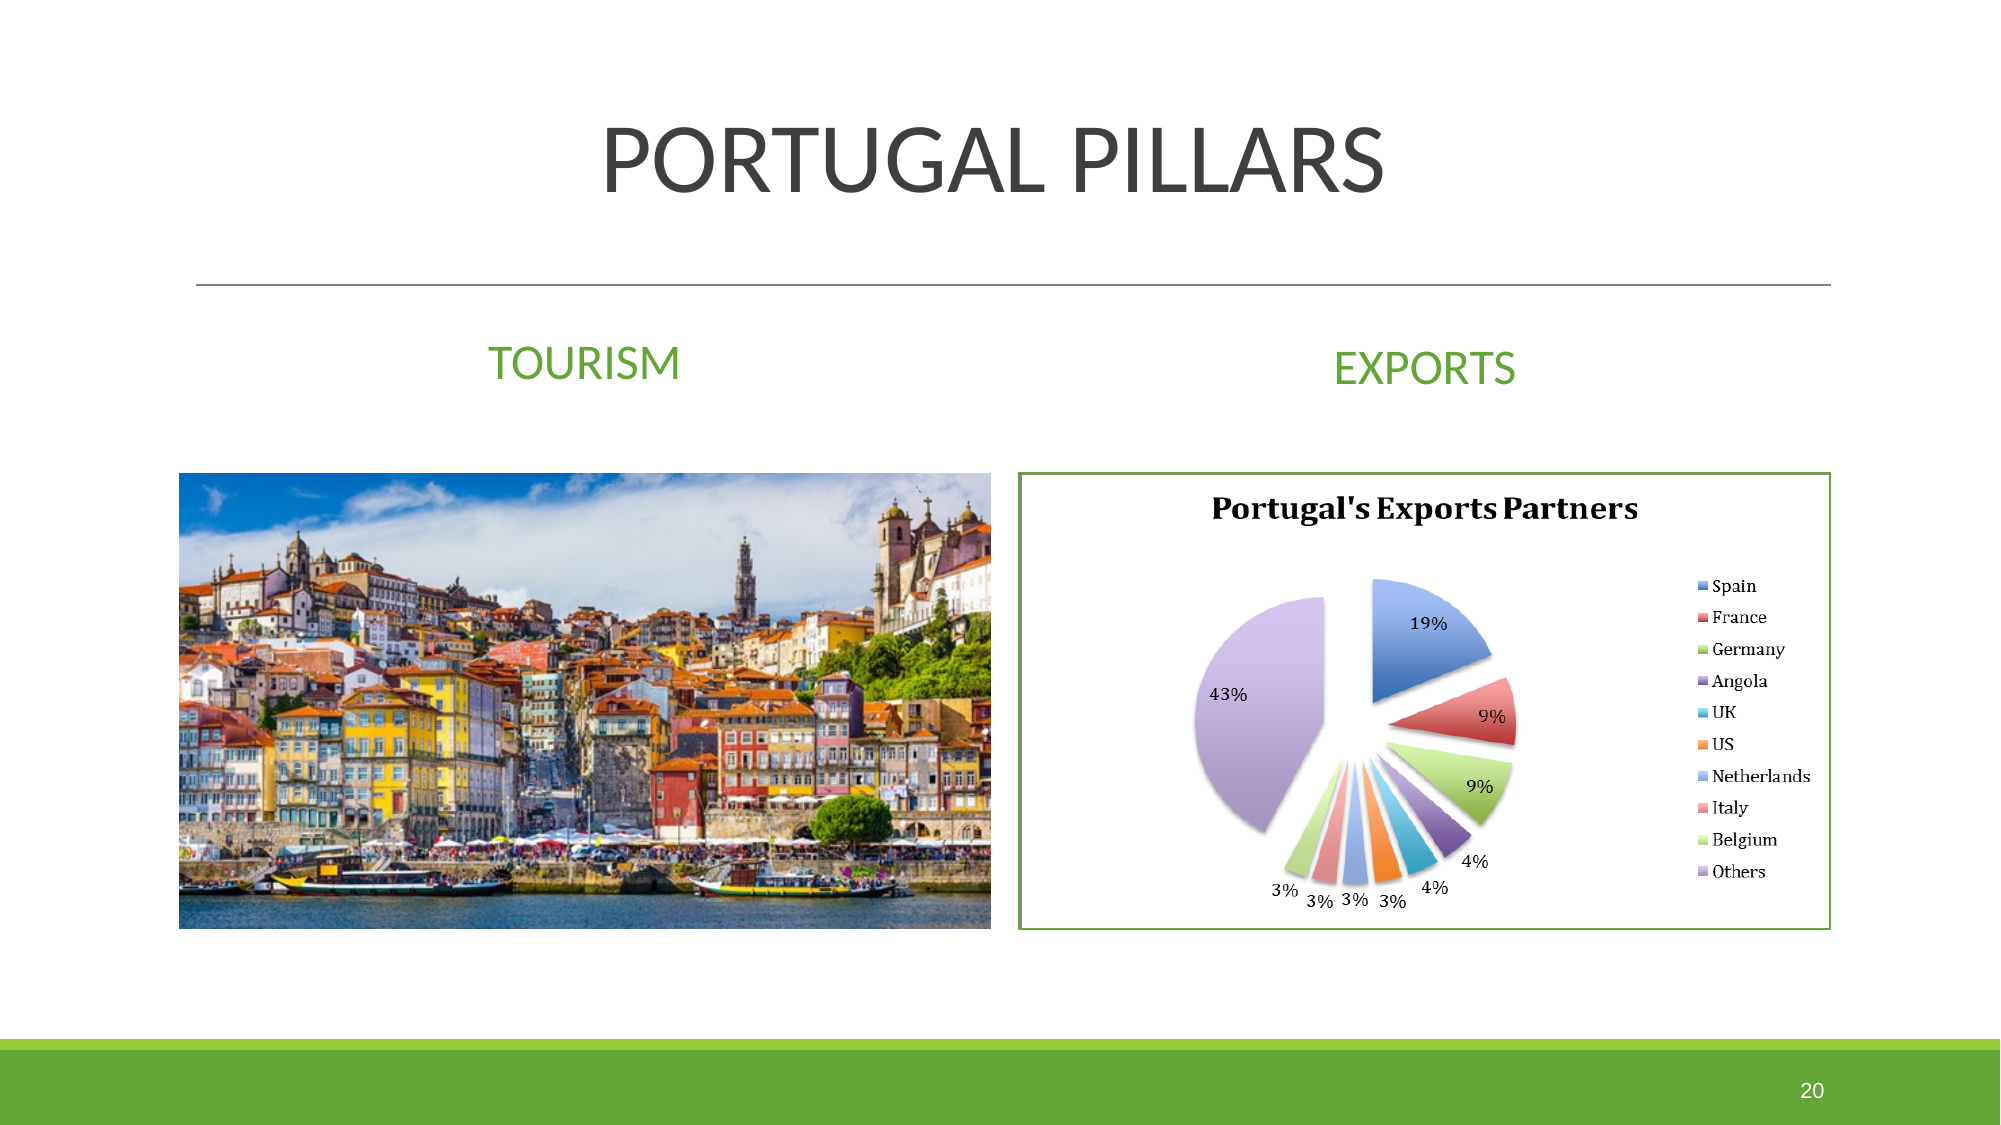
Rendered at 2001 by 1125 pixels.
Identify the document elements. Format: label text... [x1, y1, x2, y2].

list TOURISM [180, 302, 990, 424]
title PORTUGAL PILLARS [180, 47, 1830, 221]
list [1019, 473, 1831, 929]
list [179, 473, 991, 929]
slide_number 19 [1624, 1059, 1840, 1120]
list EXPORTS [1020, 308, 1830, 429]
